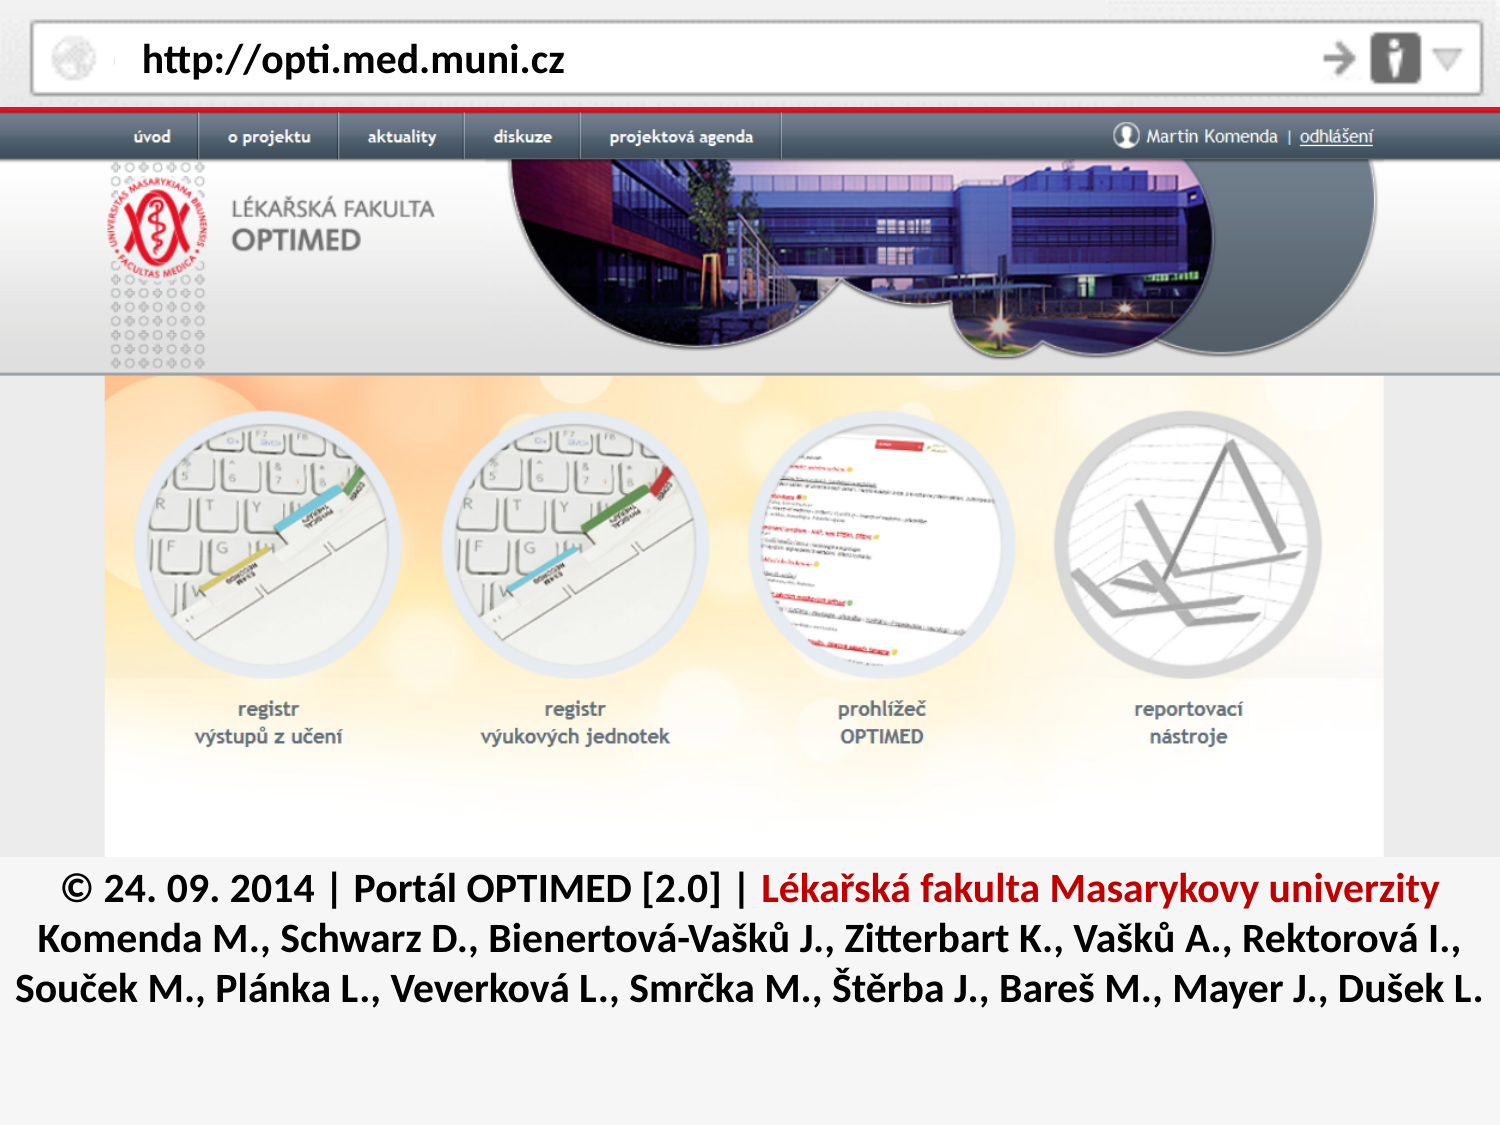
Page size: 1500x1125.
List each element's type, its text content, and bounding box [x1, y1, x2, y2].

text_box © 24. 09. 2014 | Portál OPTIMED [2.0] | Lékařská fakulta Masarykovy univerzity Komenda M., Schwarz D., Bienertová-Vašků J., Zitterbart K., Vašků A., Rektorová I., Souček M., Plánka L., Veverková L., Smrčka M., Štěrba J., Bareš M., Mayer J., Dušek L. [0, 864, 1500, 1019]
picture [0, 0, 1500, 857]
